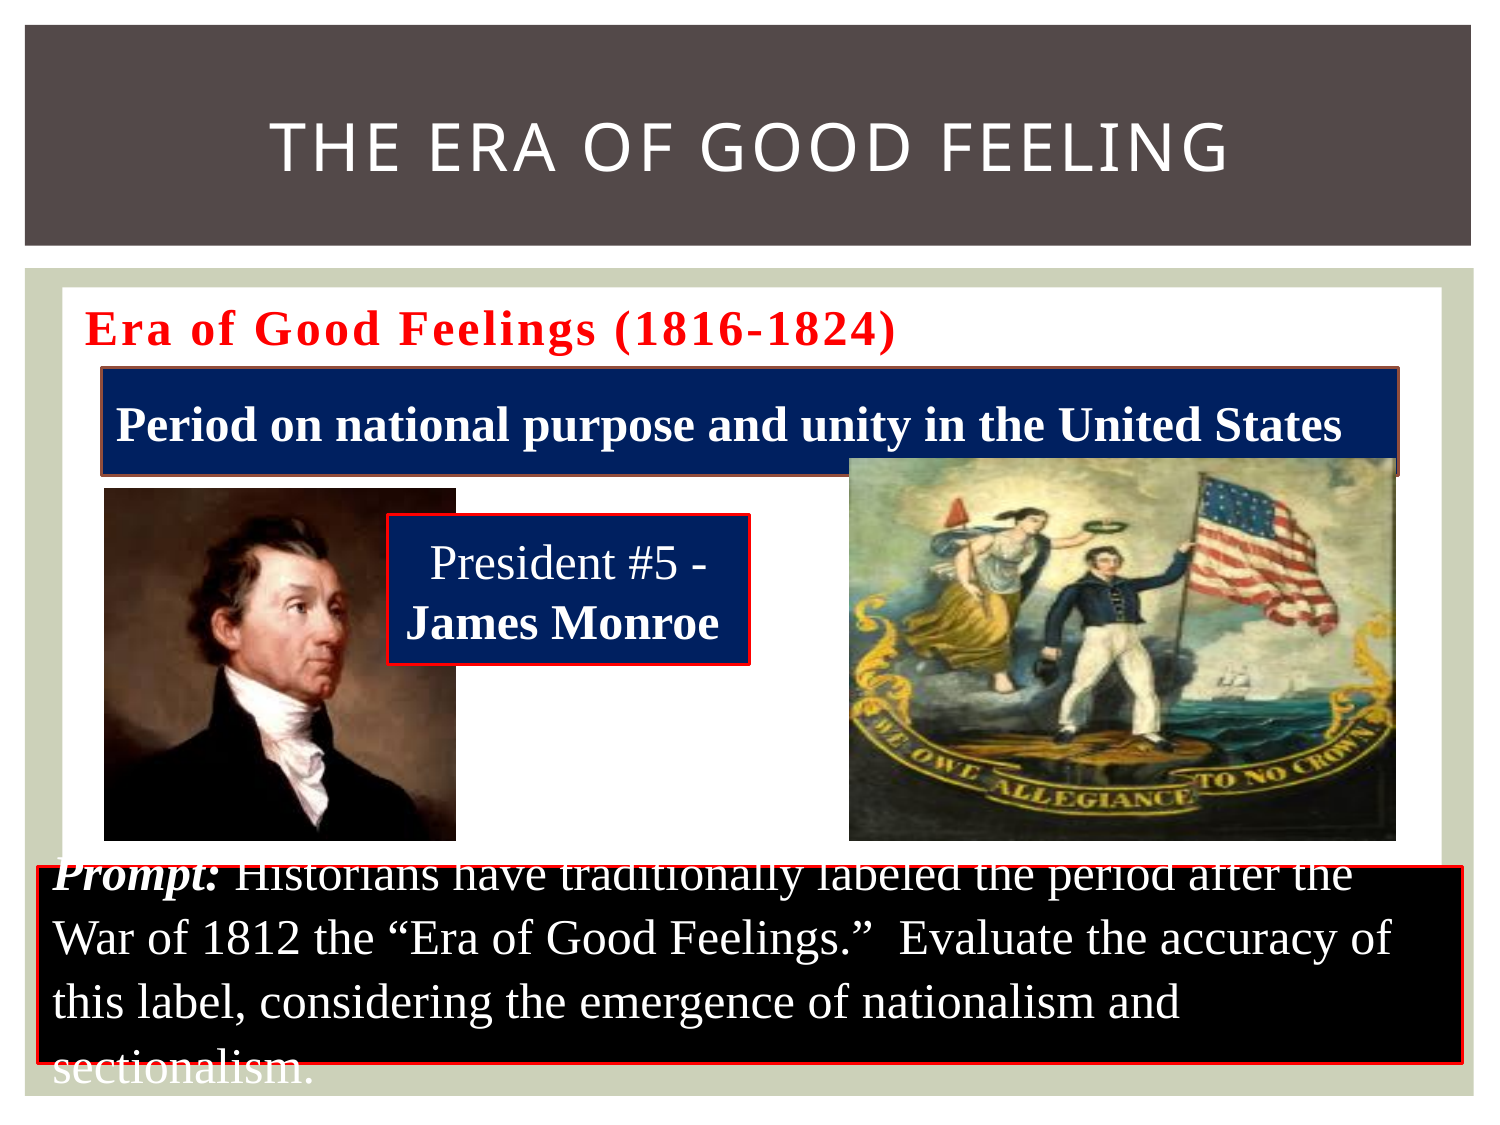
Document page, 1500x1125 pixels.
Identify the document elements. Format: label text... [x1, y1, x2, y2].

picture [849, 458, 1396, 841]
list Era of Good Feelings (1816-1824) [62, 287, 1442, 865]
text_box President #5 - James Monroe [460, 513, 751, 666]
text_box Period on national purpose and unity in the United States [100, 366, 1400, 477]
picture [103, 488, 457, 841]
text_box Prompt: Historians have traditionally labeled the period after the War of 1812 the “Era of Good Feelings.” Evaluate the accuracy of this label, considering the emergence of nationalism and sectionalism. [36, 865, 1464, 1065]
title The Era of Good Feeling [62, 58, 1438, 232]
